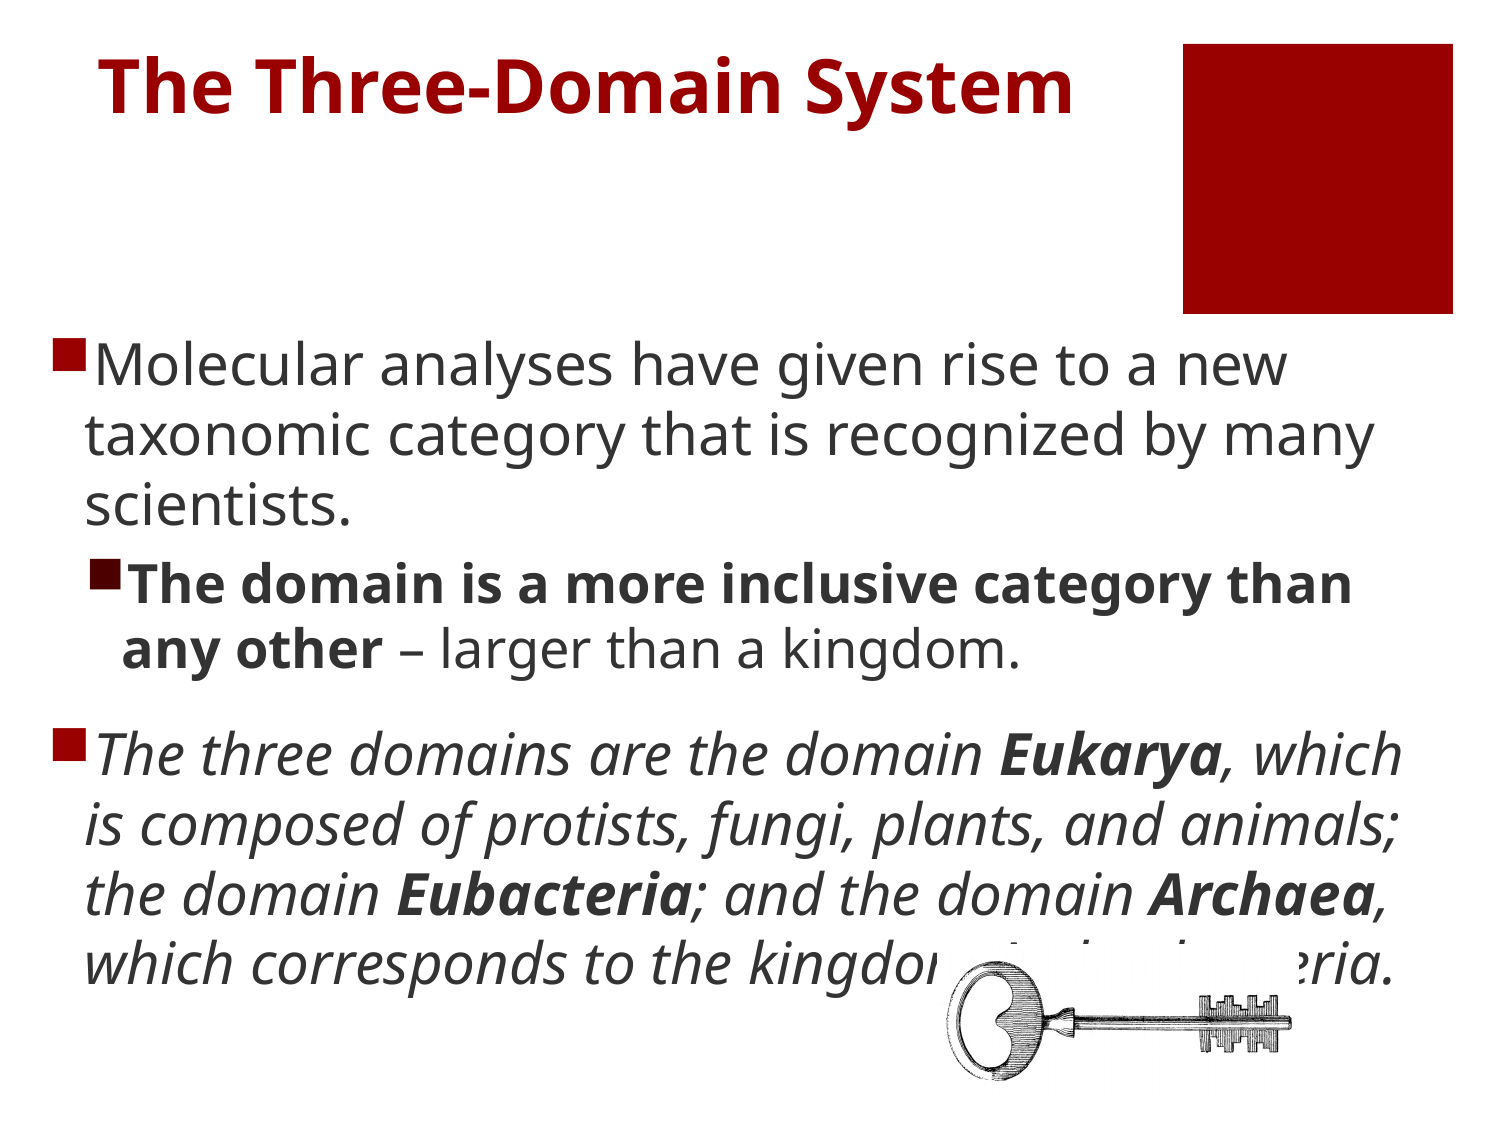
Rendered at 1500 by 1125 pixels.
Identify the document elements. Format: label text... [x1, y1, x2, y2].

title The Three-Domain System [75, 6, 1100, 137]
picture [937, 943, 1299, 1098]
list Molecular analyses have given rise to a new taxonomic category that is recognized by many scientists. The domain is a more inclusive category than any other – larger than a kingdom. The three domains are the domain Eukarya, which is composed of protists, fungi, plants, and animals; the domain Eubacteria; and the domain Archaea, which corresponds to the kingdom Archaebacteria. [31, 319, 1470, 1021]
